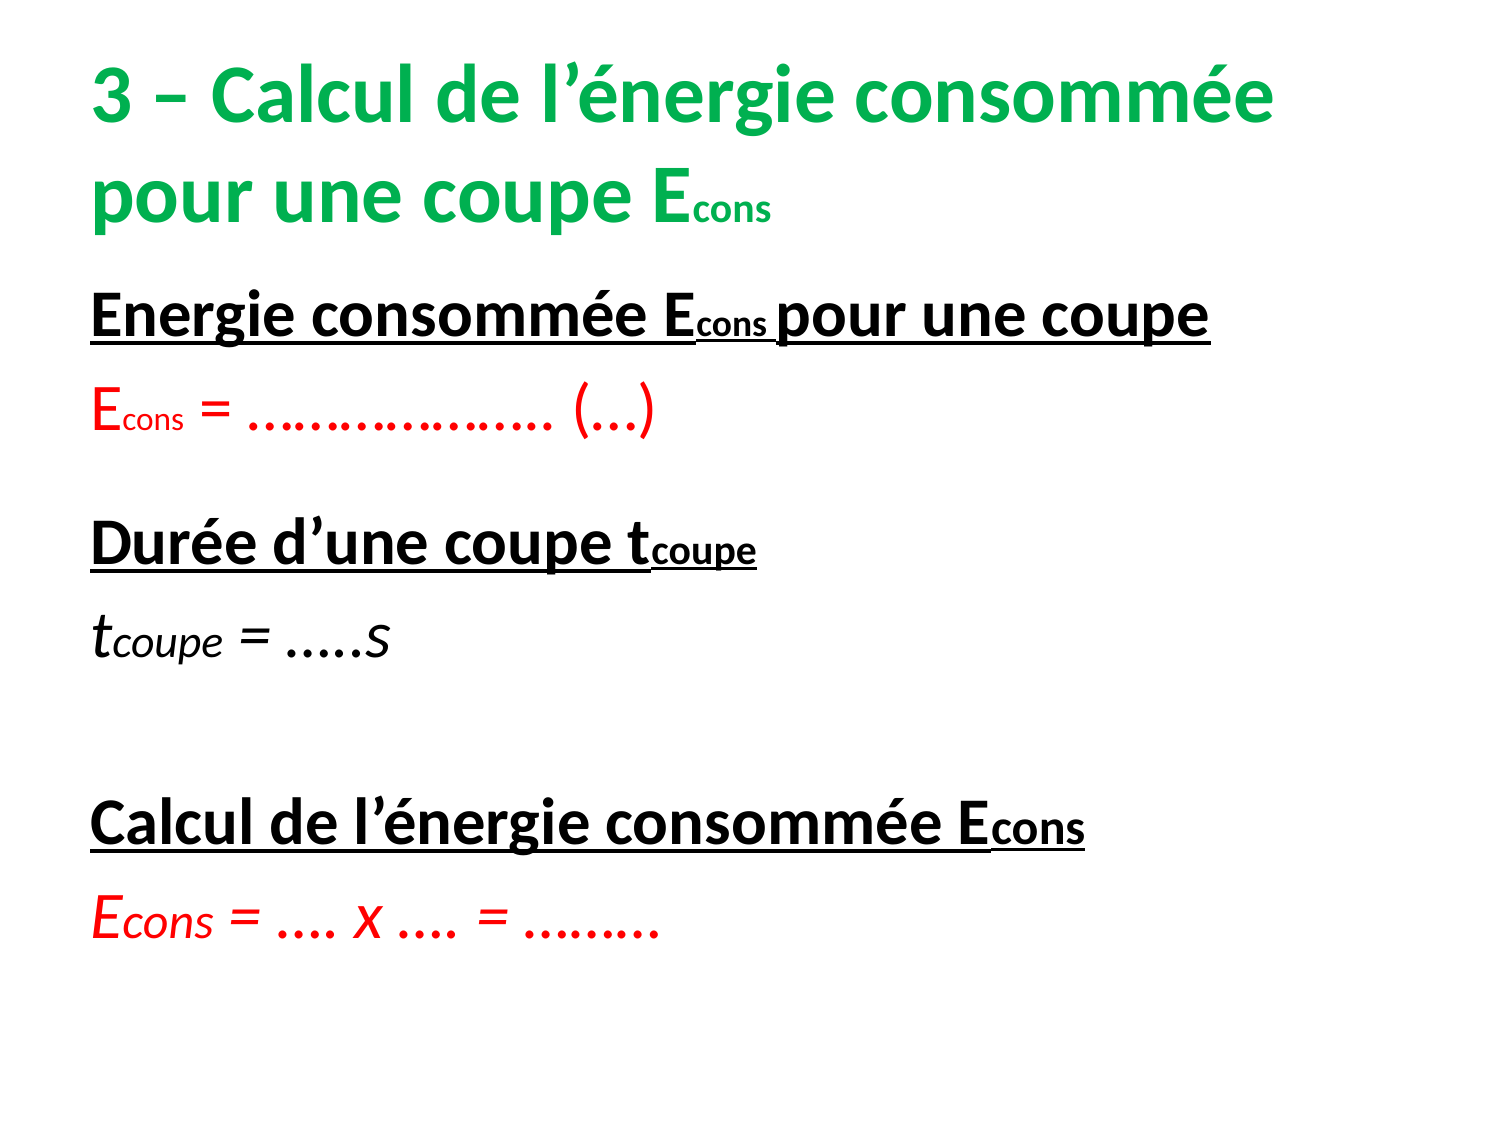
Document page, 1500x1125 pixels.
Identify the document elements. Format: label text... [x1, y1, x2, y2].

title 3 – Calcul de l’énergie consommée pour une coupe Econs [75, 45, 1425, 233]
list Energie consommée Econs pour une coupe Econs = ……………….. (…) Durée d’une coupe tcoupe tcoupe = …..s Calcul de l’énergie consommée Econs Econs = …. x …. = ……… [75, 262, 1425, 1005]
